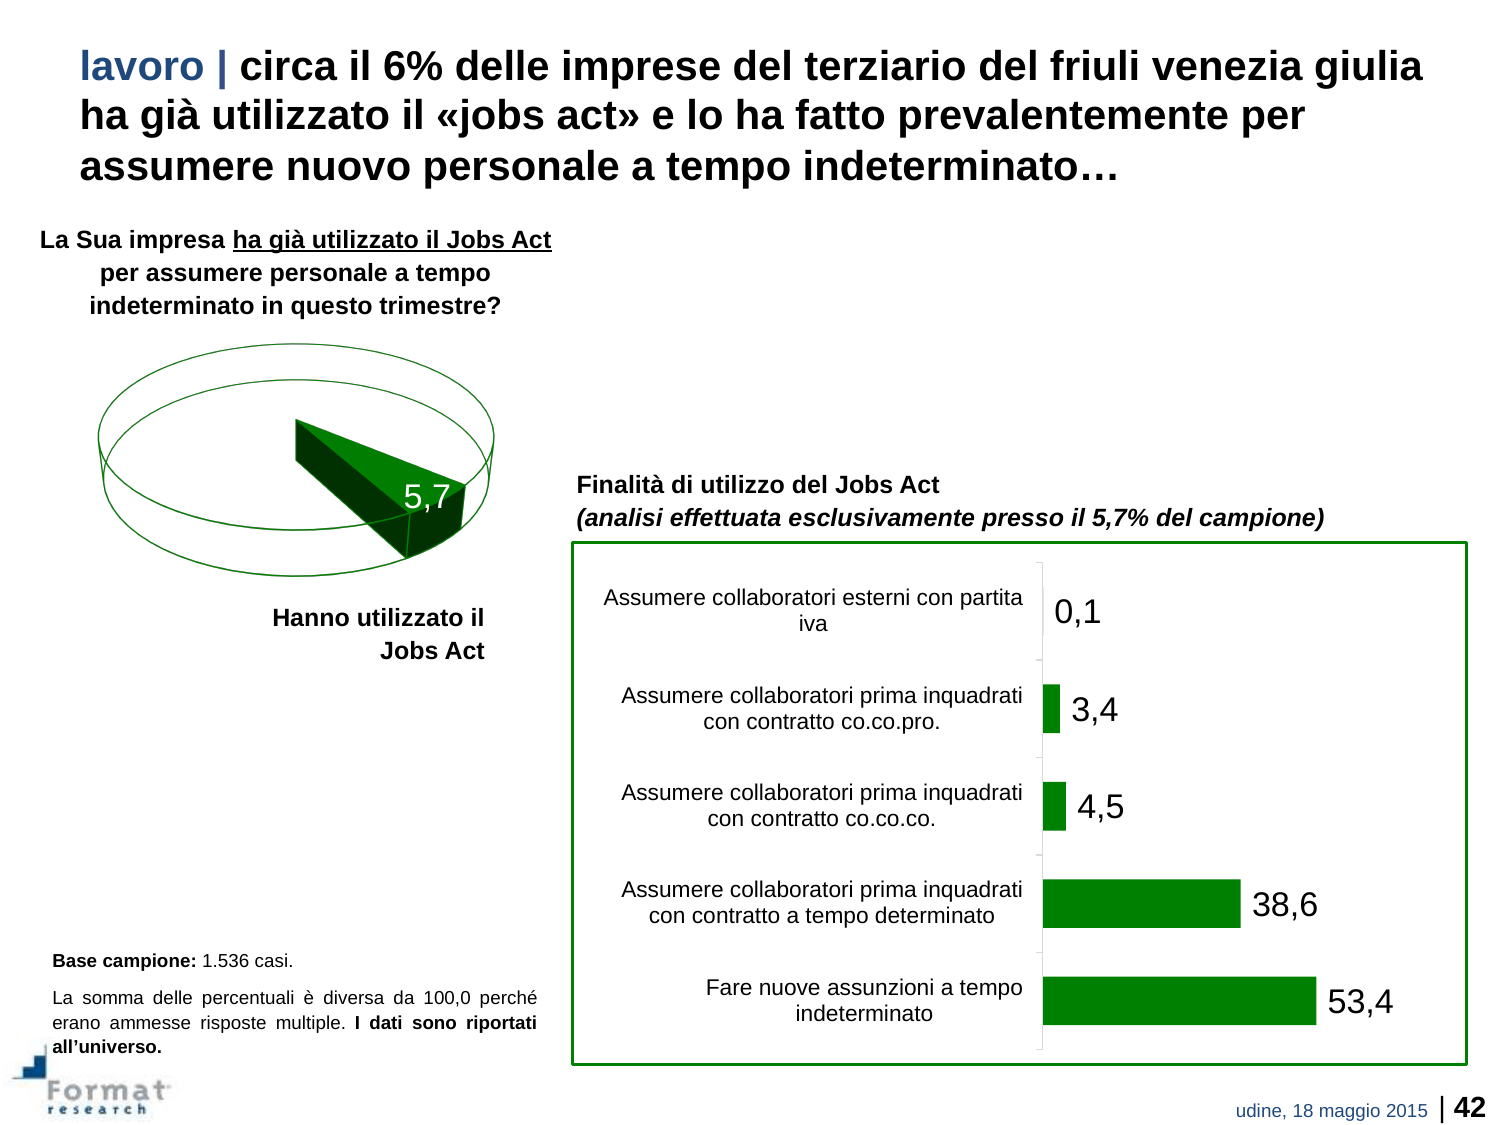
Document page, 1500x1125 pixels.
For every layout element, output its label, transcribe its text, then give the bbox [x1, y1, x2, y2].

picture [39, 306, 553, 615]
text_box Hanno utilizzato il Jobs Act [236, 623, 500, 673]
text_box La Sua impresa ha già utilizzato il Jobs Act per assumere personale a tempo indeterminato in questo trimestre? [4, 213, 588, 328]
text_box Base campione: 1.536 casi. La somma delle percentuali è diversa da 100,0 perché erano ammesse risposte multiple. I dati sono riportati all’universo. [37, 938, 552, 1065]
text_box lavoro | circa il 6% delle imprese del terziario del friuli venezia giulia ha già utilizzato il «jobs act» e lo ha fatto prevalentemente per assumere nuovo personale a tempo indeterminato… [64, 31, 1459, 157]
text_box [572, 542, 588, 1065]
picture [590, 541, 1500, 1071]
picture [3, 1037, 181, 1122]
text_box Finalità di utilizzo del Jobs Act (analisi effettuata esclusivamente presso il 5,7% del campione) [561, 458, 1456, 539]
